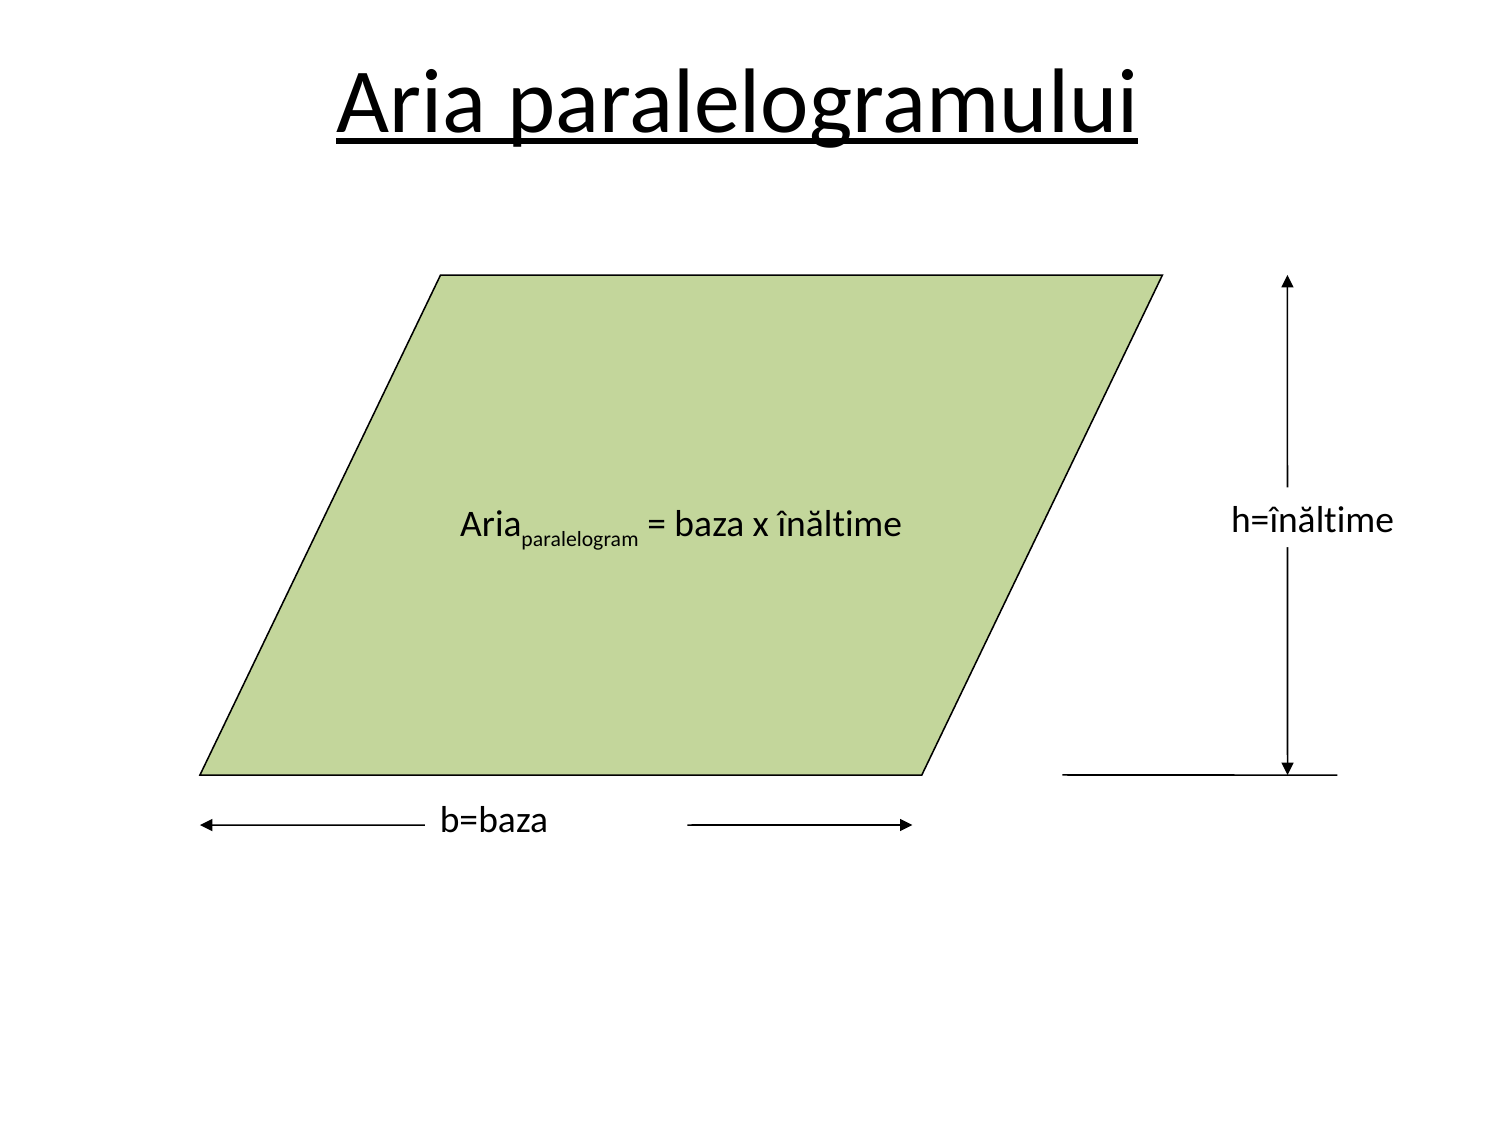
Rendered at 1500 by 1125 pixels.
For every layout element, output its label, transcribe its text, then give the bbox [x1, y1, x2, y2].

text_box h=înăltime [1187, 487, 1438, 548]
text_box b=baza [425, 787, 688, 848]
text_box [1281, 274, 1294, 487]
text_box [199, 818, 425, 832]
text_box [688, 818, 913, 832]
text_box Ariaparalelogram = baza x înăltime [199, 275, 1163, 776]
text_box [1281, 548, 1294, 775]
title Aria paralelogramului [62, 1, 1413, 190]
